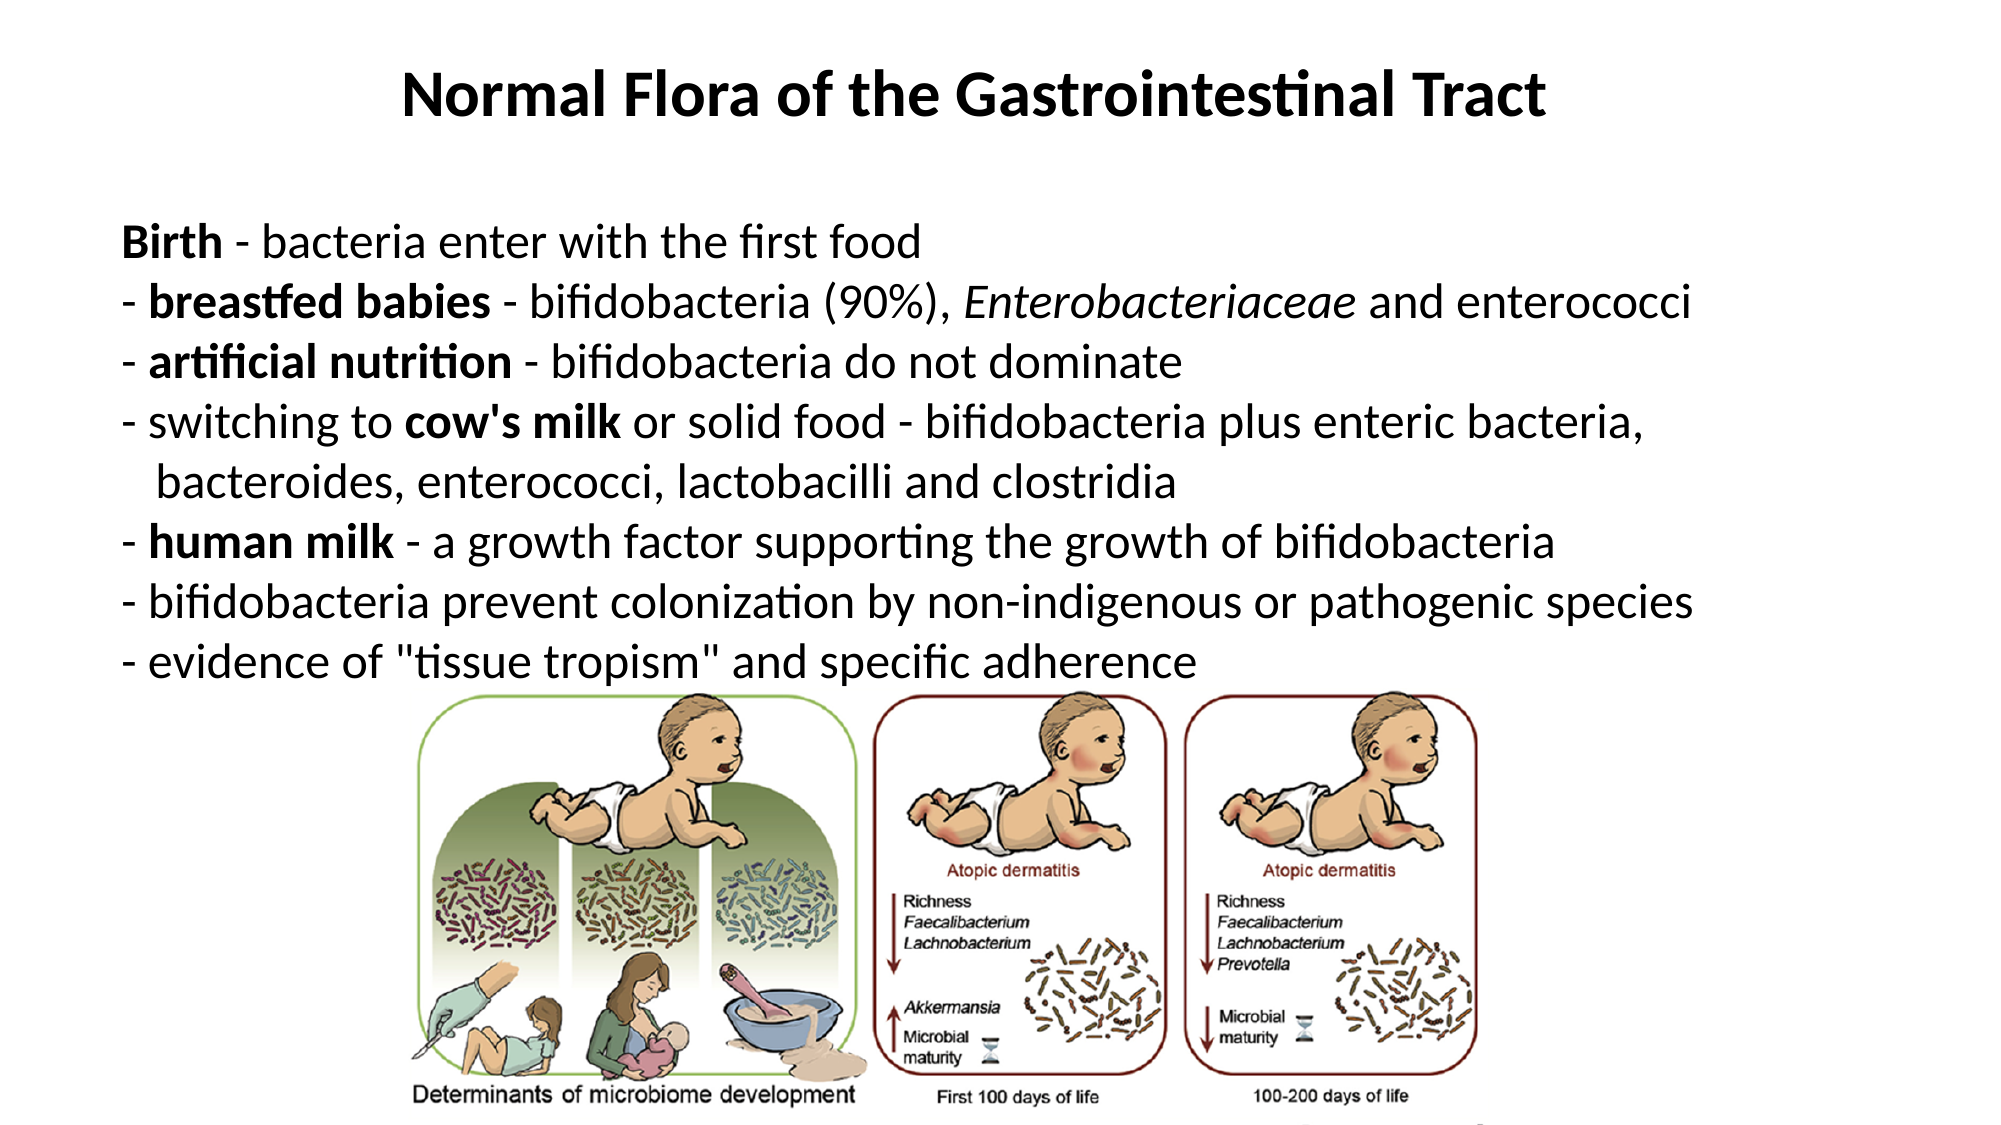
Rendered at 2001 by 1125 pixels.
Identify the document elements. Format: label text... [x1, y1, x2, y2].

text_box Normal Flora of the Gastrointestinal Tract [386, 42, 1580, 138]
text_box Birth - bacteria enter with the first food - breastfed babies - bifidobacteria (90%), Enterobacteriaceae and enterococci - artificial nutrition - bifidobacteria do not dominate - switching to cow's milk or solid food - bifidobacteria plus enteric bacteria, bacteroides, enterococci, lactobacilli and clostridia - human milk - a growth factor supporting the growth of bifidobacteria - bifidobacteria prevent colonization by non-indigenous or pathogenic species - evidence of "tissue tropism" and specific adherence [106, 201, 1896, 816]
picture [408, 688, 1538, 1125]
